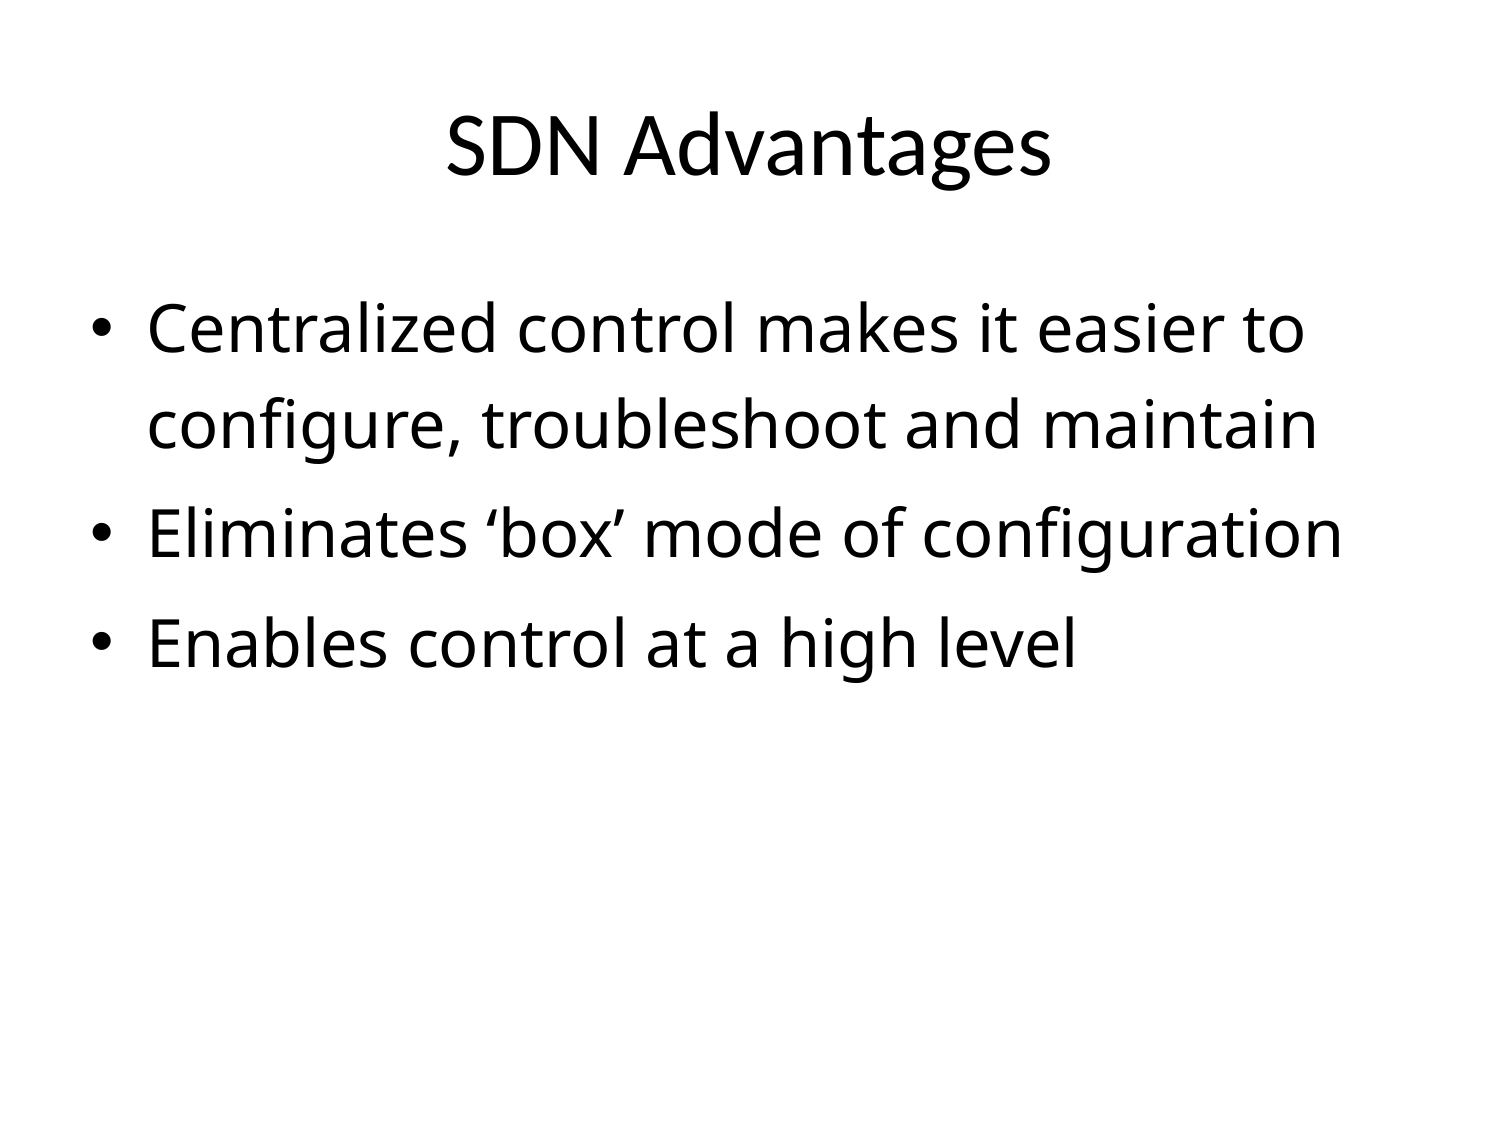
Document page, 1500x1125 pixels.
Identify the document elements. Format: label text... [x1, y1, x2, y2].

title SDN Advantages [75, 45, 1425, 233]
list Centralized control makes it easier to configure, troubleshoot and maintain Eliminates ‘box’ mode of configuration Enables control at a high level [75, 262, 1425, 1005]
